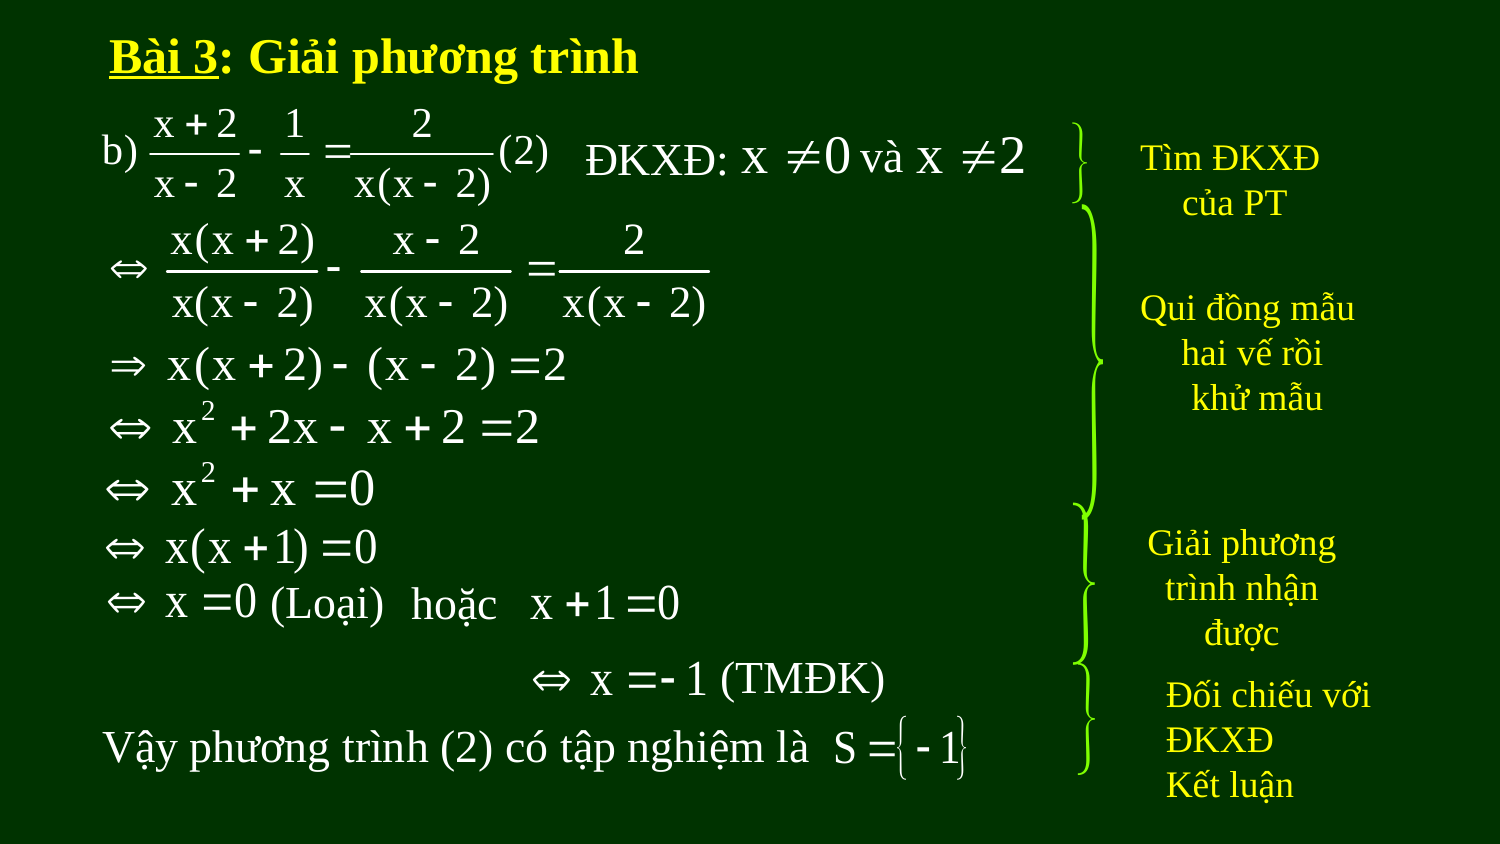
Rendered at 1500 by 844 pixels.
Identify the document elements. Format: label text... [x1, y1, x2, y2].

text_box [1014, 521, 1128, 683]
text_box hoặc [396, 566, 535, 637]
text_box Bài 3: Giải phương trình [94, 15, 920, 91]
text_box Tìm ĐKXĐ của PT [1114, 125, 1364, 231]
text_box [1032, 662, 1121, 787]
text_box Vậy phương trình (2) có tập nghiệm là [87, 709, 1027, 780]
text_box ĐKXĐ: [570, 122, 755, 193]
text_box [96, 97, 556, 213]
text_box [98, 574, 265, 630]
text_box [102, 212, 724, 335]
text_box và [846, 119, 948, 190]
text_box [1033, 121, 1109, 201]
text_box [97, 520, 385, 586]
text_box Giải phương trình nhận được [1133, 510, 1374, 661]
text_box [829, 715, 982, 788]
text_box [1005, 476, 1157, 513]
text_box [1024, 202, 1135, 475]
text_box (Loại) [266, 565, 436, 636]
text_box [908, 126, 1034, 182]
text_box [100, 389, 548, 455]
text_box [733, 126, 859, 185]
text_box (TMĐK) [714, 640, 923, 711]
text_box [104, 339, 583, 402]
text_box Đối chiếu với ĐKXĐ Kết luận [1151, 662, 1394, 813]
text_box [523, 577, 713, 704]
text_box Qui đồng mẫu hai vế rồi khử mẫu [1138, 275, 1415, 426]
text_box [96, 449, 385, 518]
